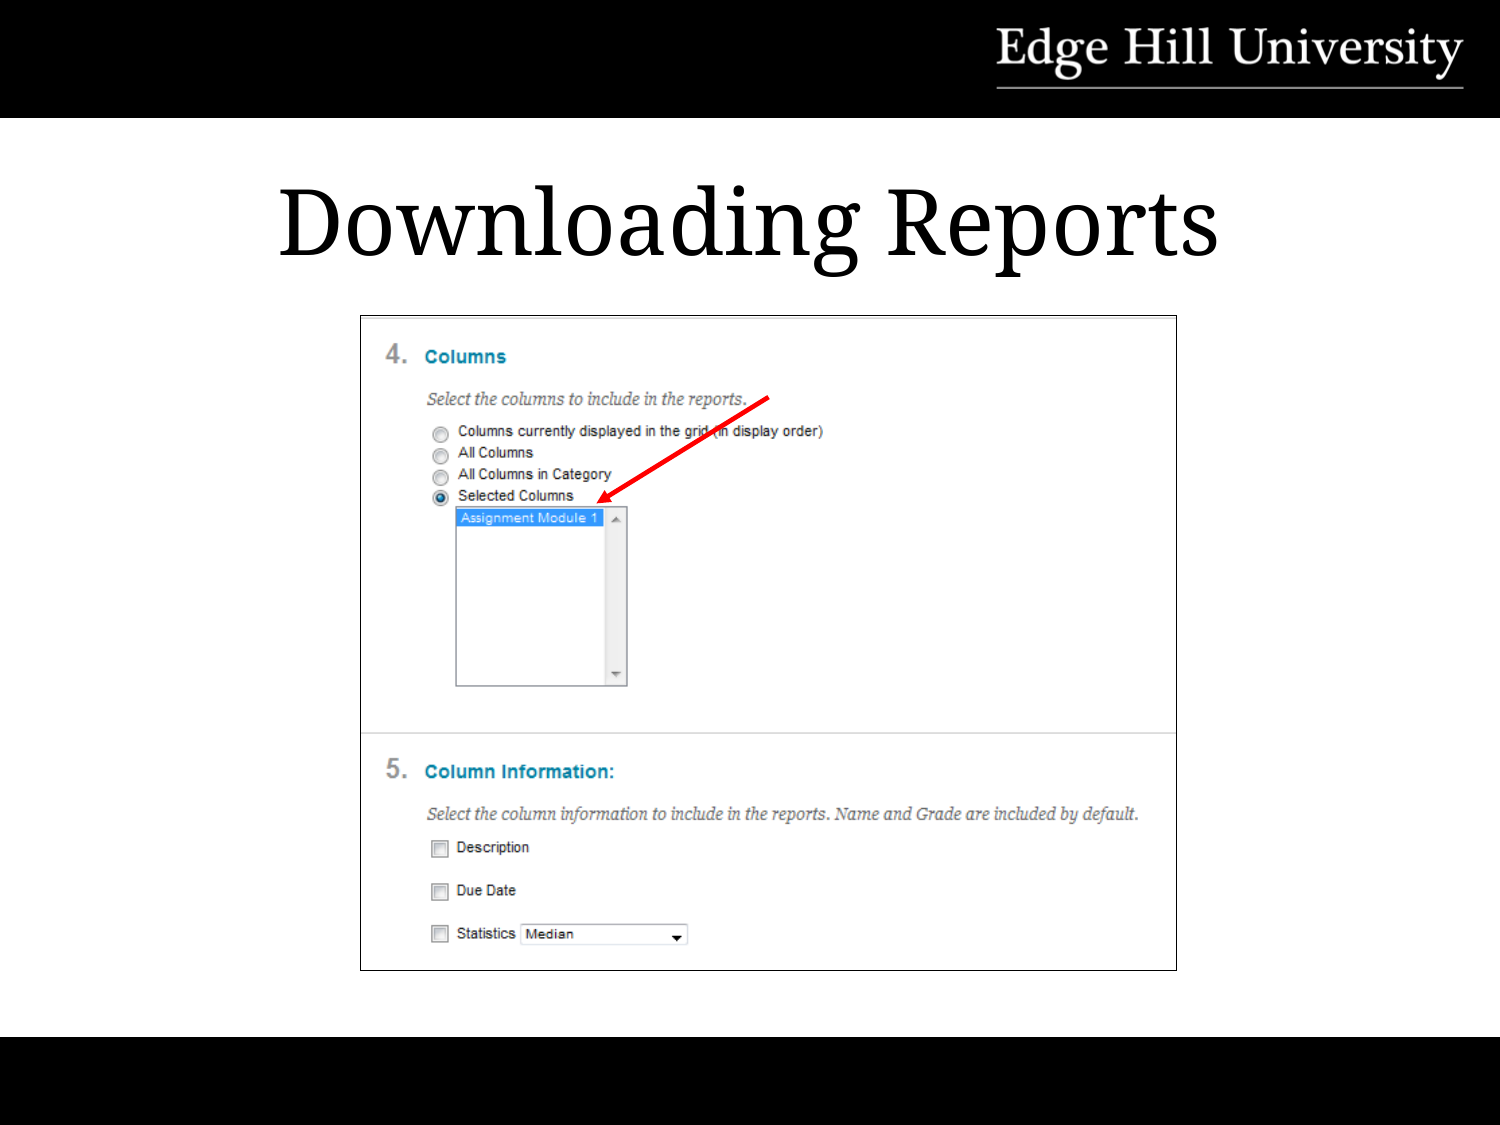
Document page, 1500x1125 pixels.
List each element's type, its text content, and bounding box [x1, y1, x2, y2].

picture [359, 315, 1178, 972]
title Downloading Reports [112, 125, 1388, 313]
picture [0, 0, 1500, 118]
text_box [596, 396, 769, 504]
